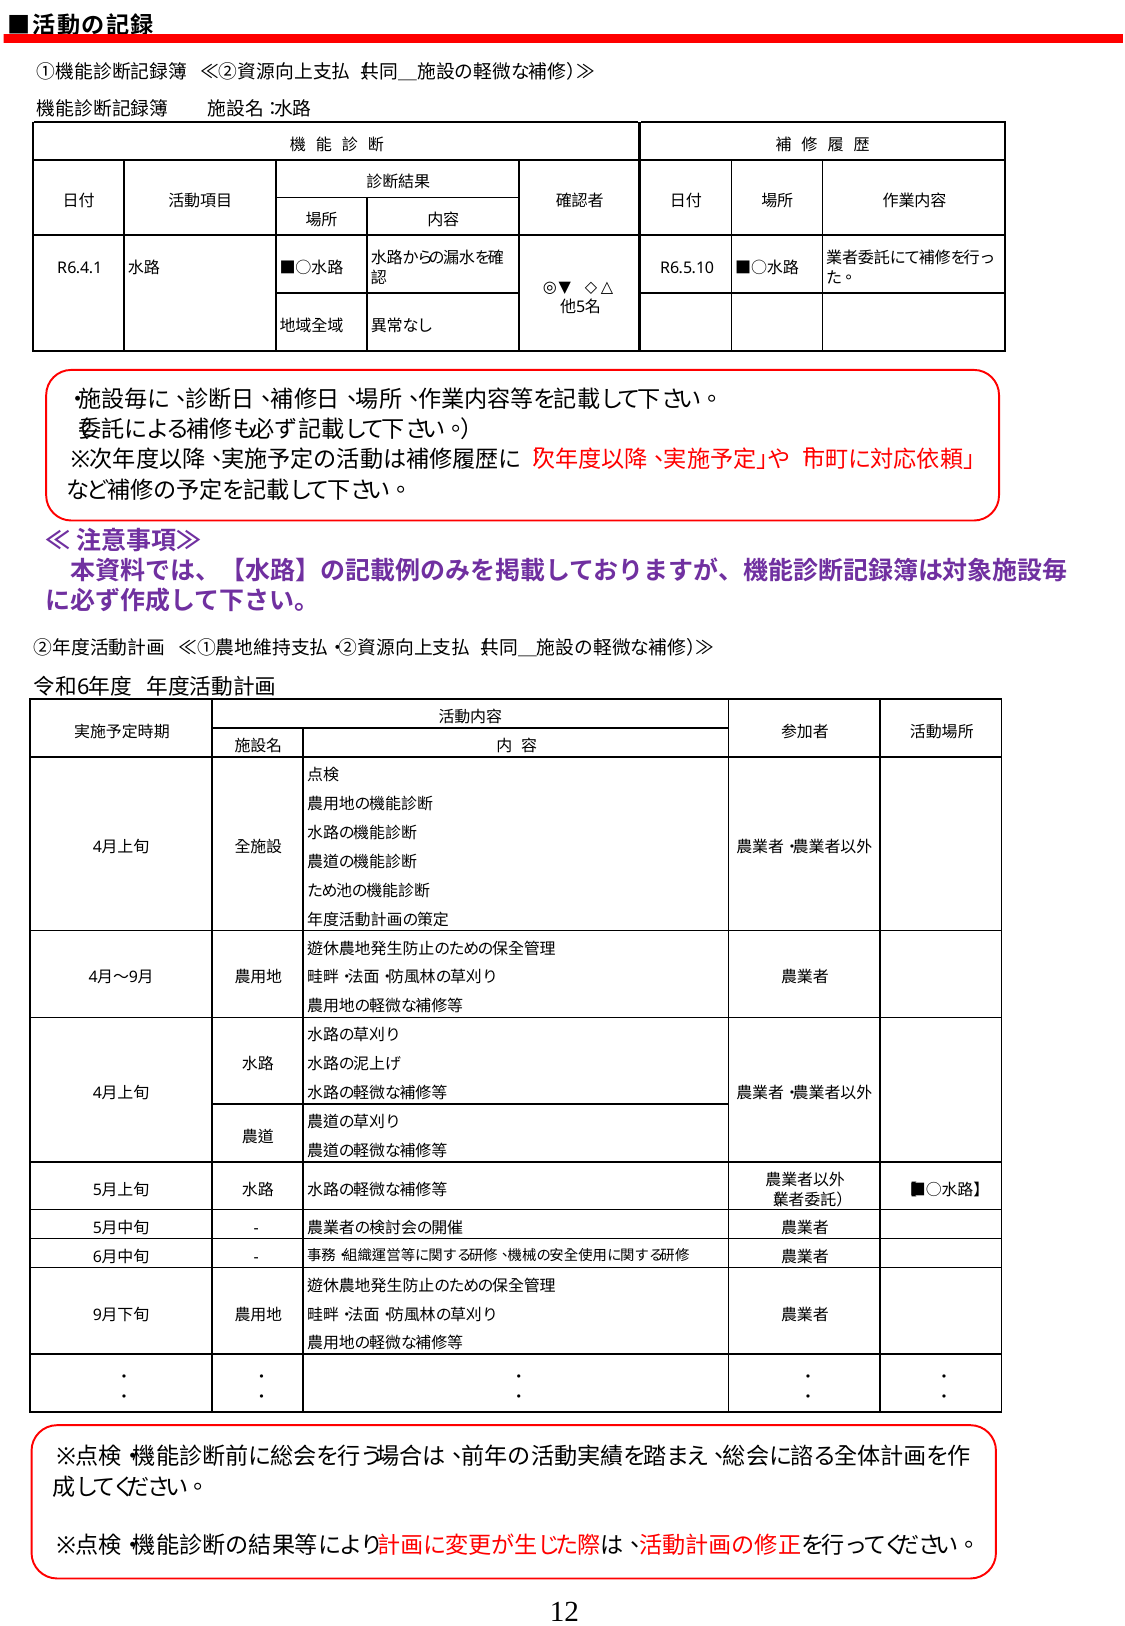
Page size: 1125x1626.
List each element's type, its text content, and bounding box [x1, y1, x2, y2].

text_box 12 [511, 1592, 618, 1625]
picture [1, 0, 1125, 541]
picture [0, 623, 1124, 1590]
text_box ≪注意事項≫ 本資料では、【水路】の記載例のみを掲載しておりますが、機能診断記録簿は対象施設毎に必ず作成して下さい。 [30, 541, 1094, 622]
